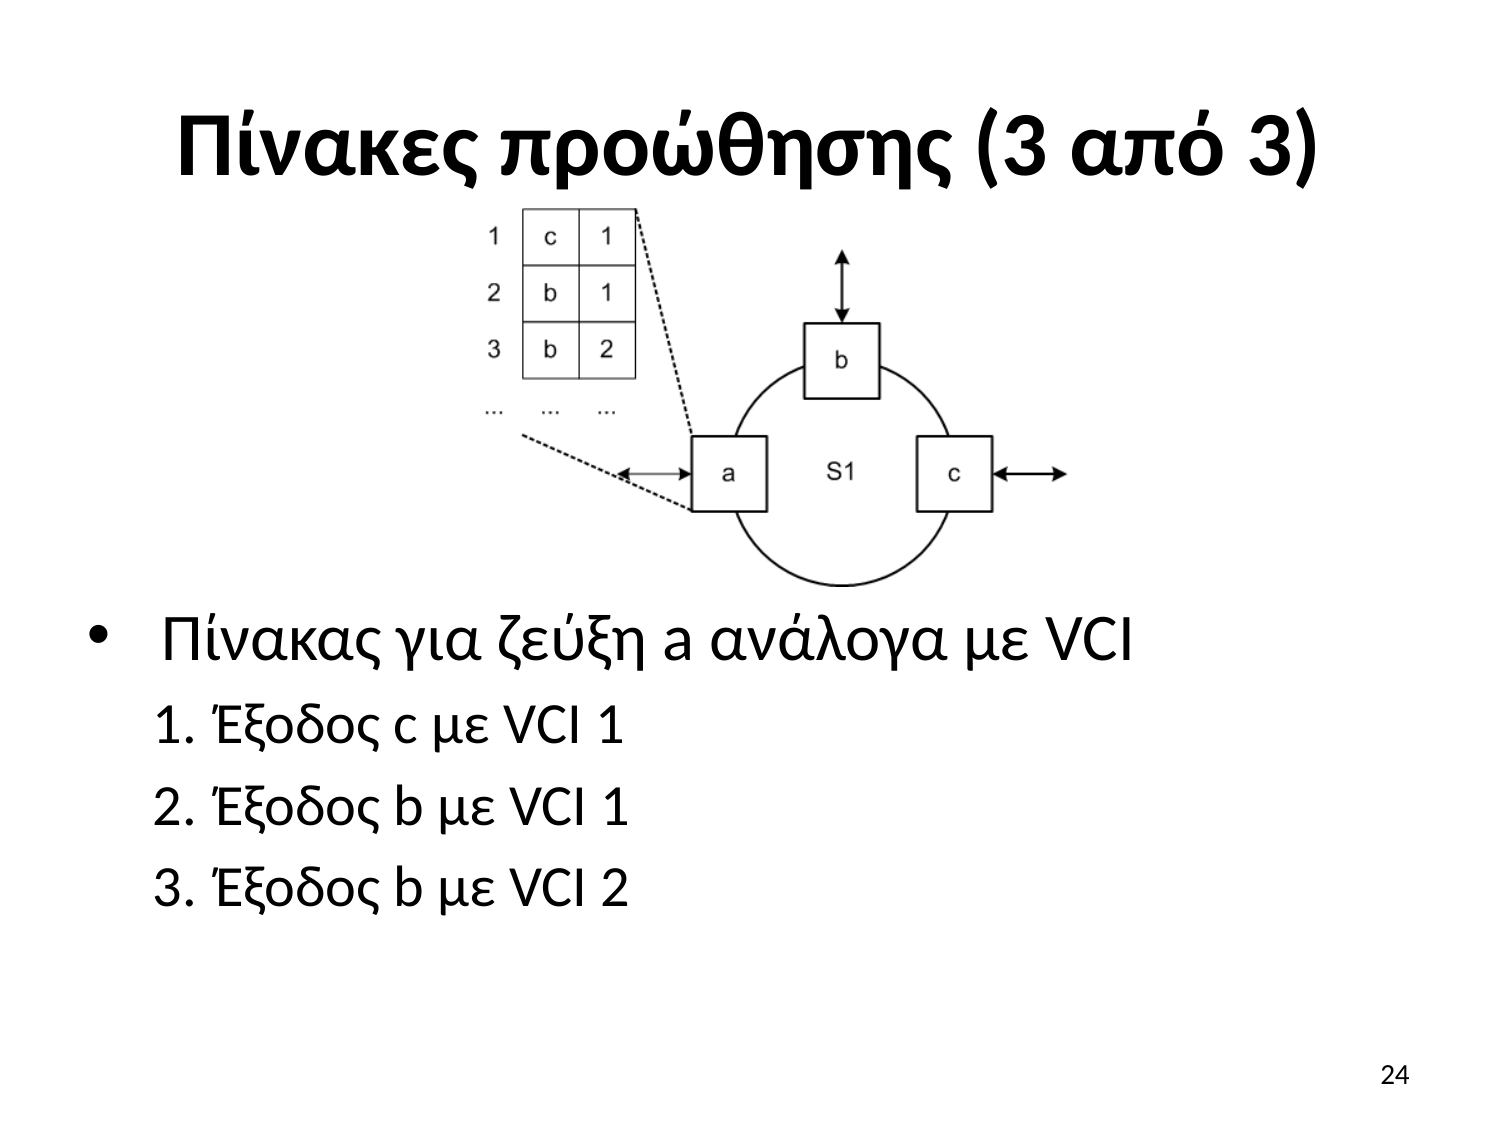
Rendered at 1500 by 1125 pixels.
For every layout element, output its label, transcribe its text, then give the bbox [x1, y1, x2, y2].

title Πίνακες προώθησης (3 από 3) [75, 45, 1425, 233]
list Πίνακας για ζεύξη a ανάλογα με VCI Έξοδος c με VCI 1 Έξοδος b με VCI 1 Έξοδος b με VCI 2 [62, 586, 1438, 1050]
slide_number 24 [1074, 1042, 1425, 1103]
picture [466, 208, 1068, 587]
